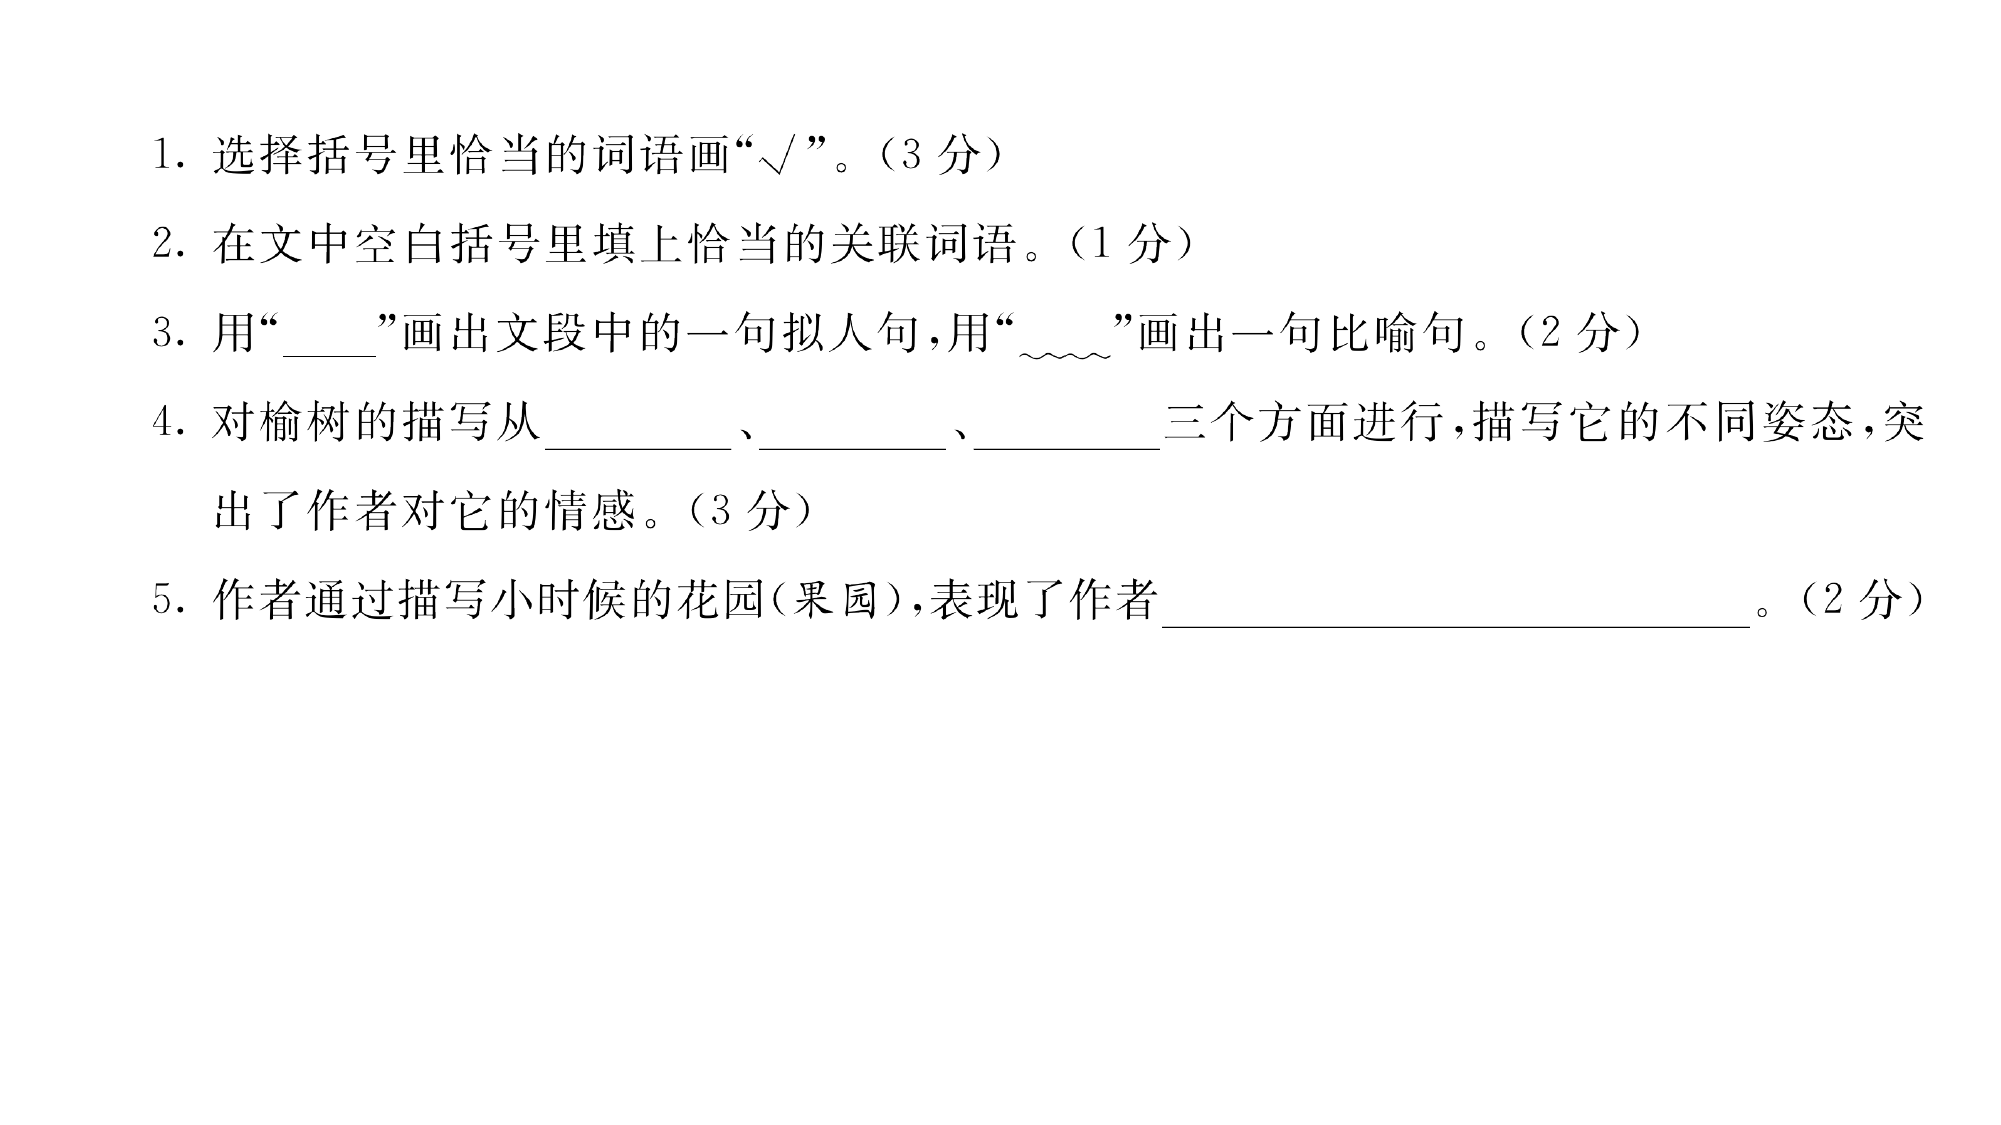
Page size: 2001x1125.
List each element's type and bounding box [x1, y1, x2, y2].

picture [149, 118, 2000, 654]
